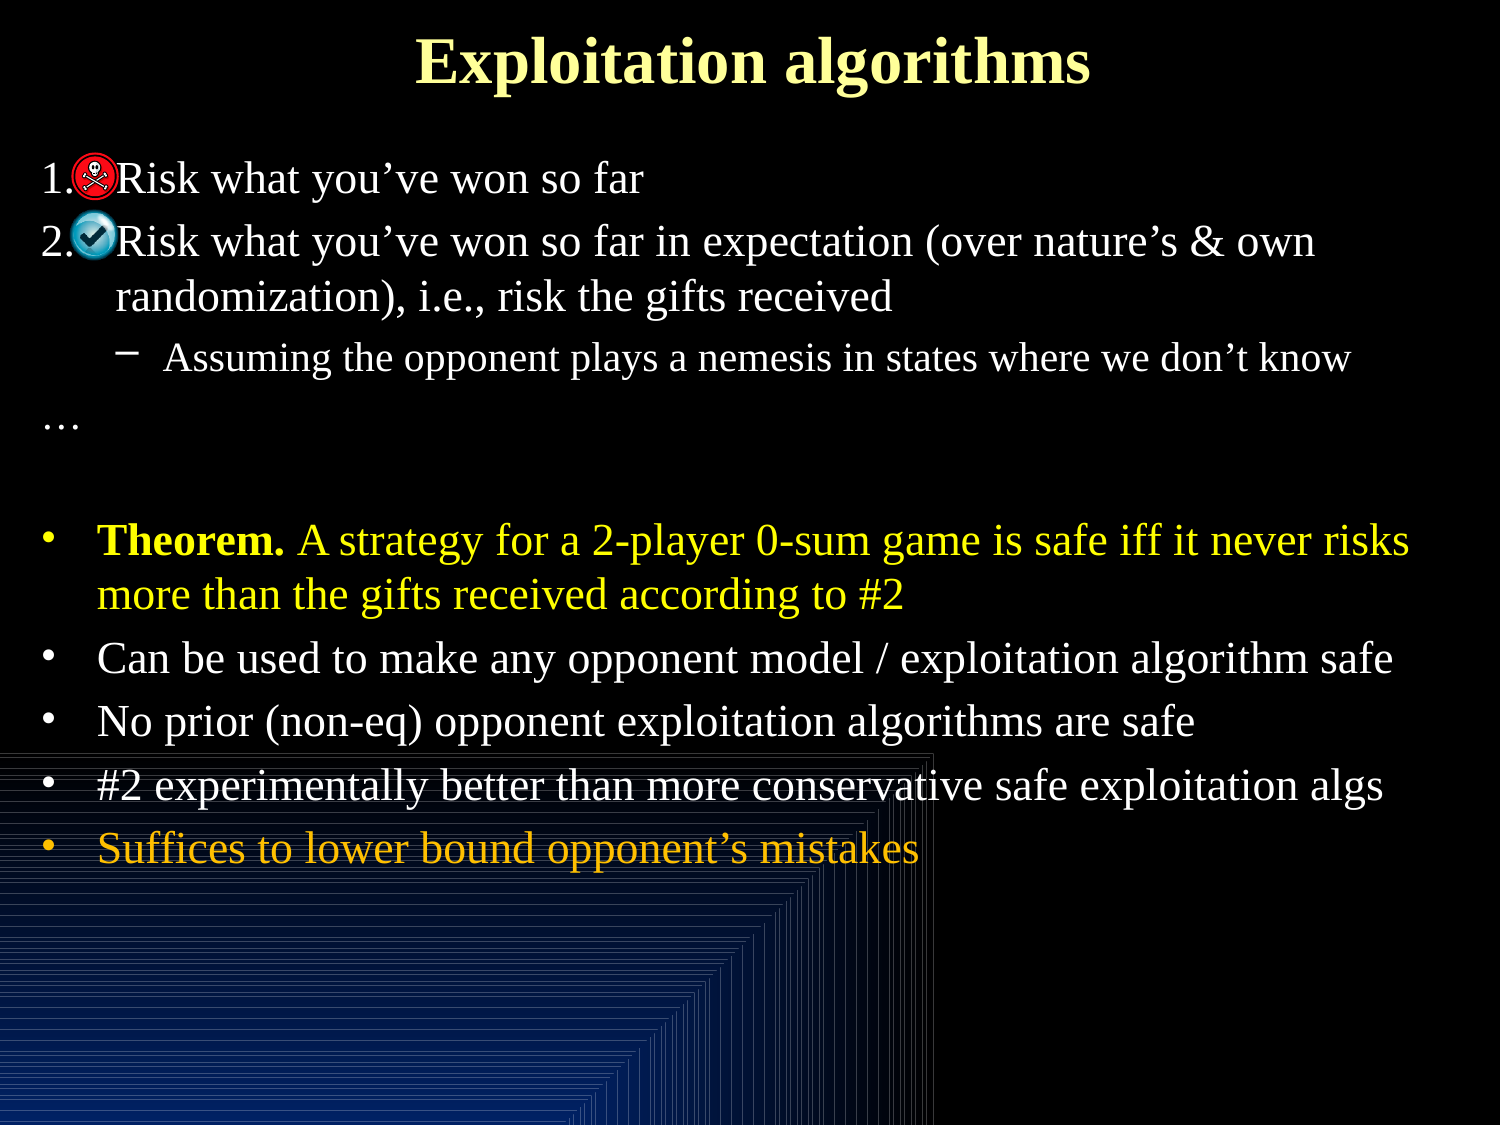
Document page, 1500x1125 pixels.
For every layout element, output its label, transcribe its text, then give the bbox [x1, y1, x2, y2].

picture [71, 152, 120, 201]
list Risk what you’ve won so far Risk what you’ve won so far in expectation (over nature’s & own randomization), i.e., risk the gifts received Assuming the opponent plays a nemesis in states where we don’t know … Theorem. A strategy for a 2-player 0-sum game is safe iff it never risks more than the gifts received according to #2 Can be used to make any opponent model / exploitation algorithm safe No prior (non-eq) opponent exploitation algorithms are safe #2 experimentally better than more conservative safe exploitation algs Suffices to lower bound opponent’s mistakes [25, 139, 1495, 1066]
title Exploitation algorithms [37, 18, 1471, 96]
picture [65, 207, 121, 265]
